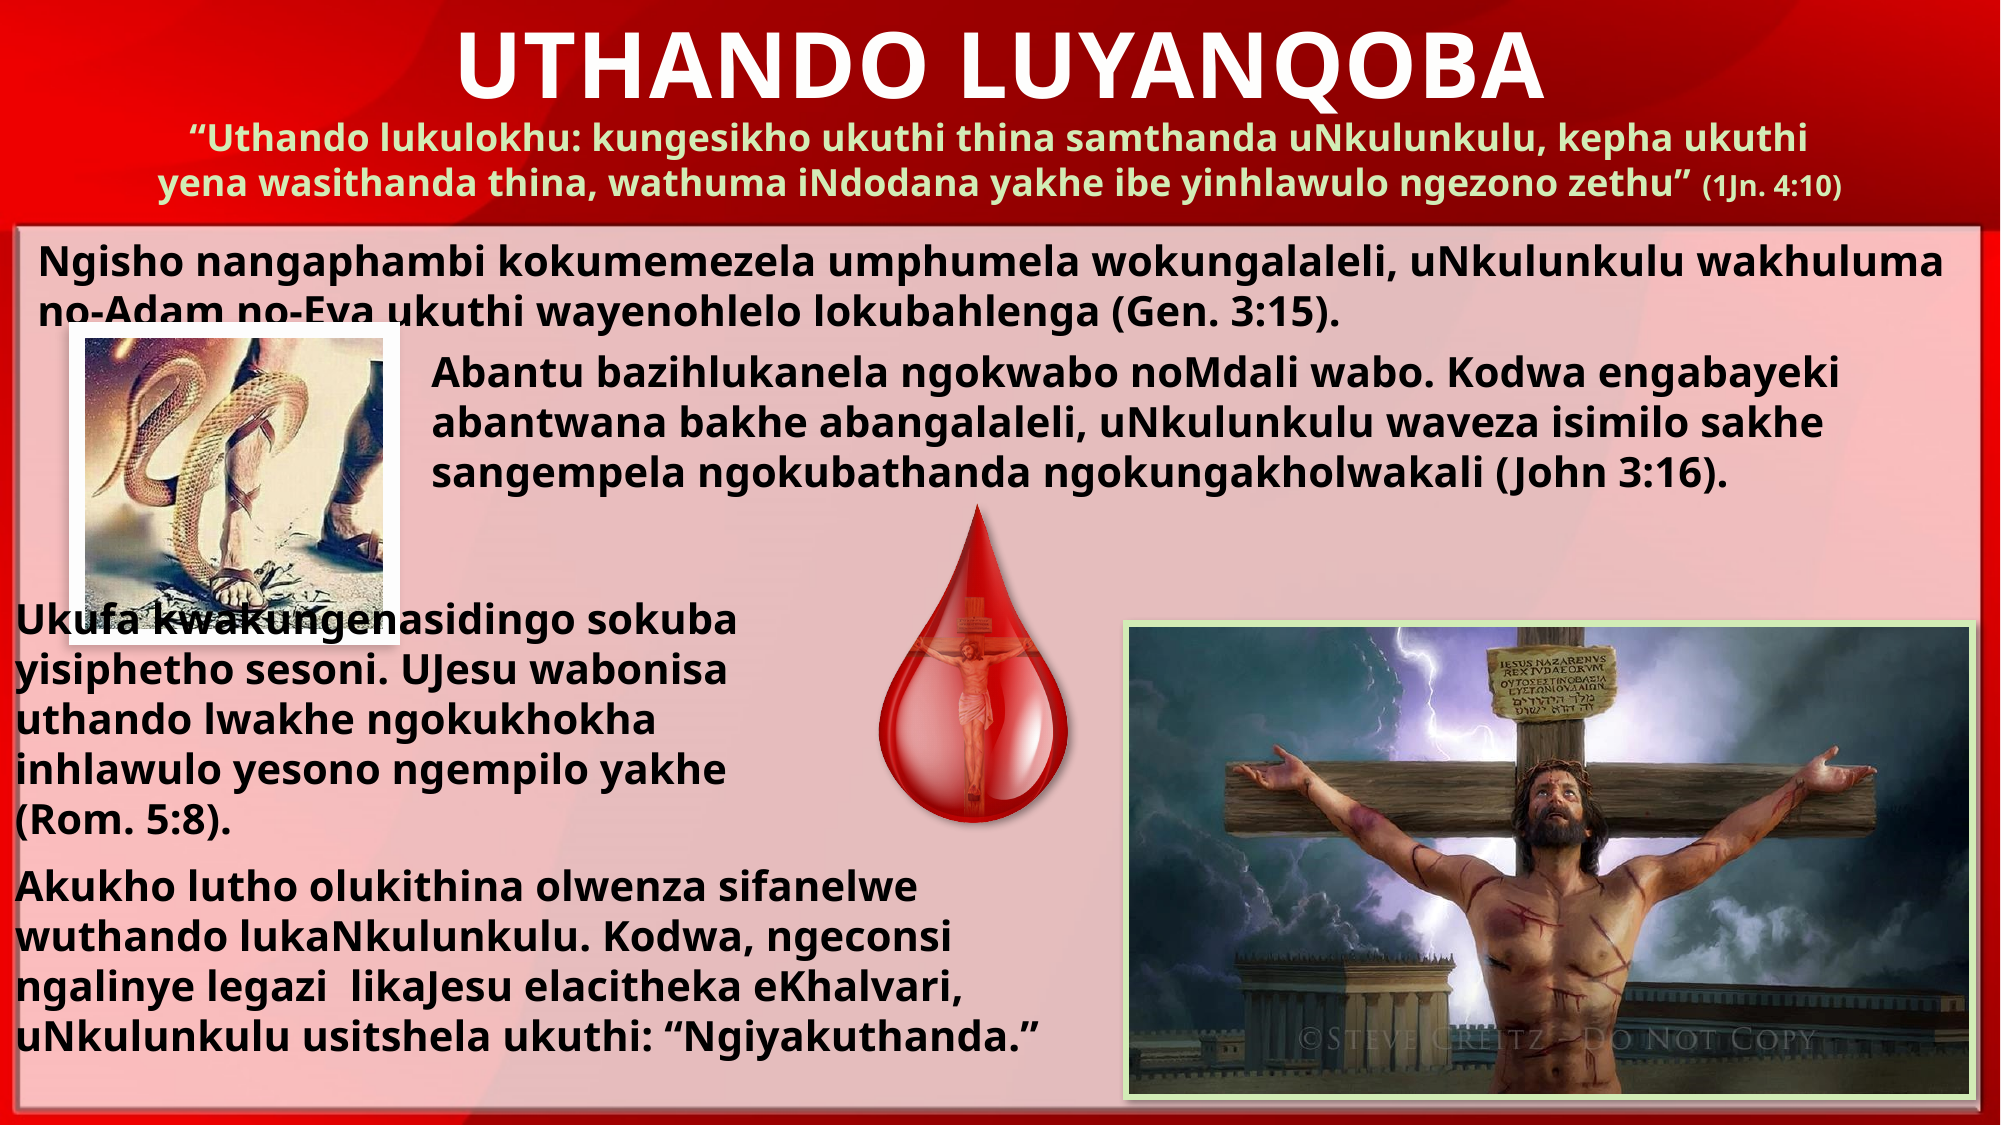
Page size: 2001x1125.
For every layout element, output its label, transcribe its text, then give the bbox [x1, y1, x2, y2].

text_box Ngisho nangaphambi kokumemezela umphumela wokungalaleli, uNkulunkulu wakhuluma no-Adam no-Eva ukuthi wayenohlelo lokubahlenga (Gen. 3:15). [22, 227, 1984, 343]
picture [84, 337, 384, 630]
picture [0, 0, 2001, 1125]
text_box Ukufa kwakungenasidingo sokuba yisiphetho sesoni. UJesu wabonisa uthando lwakhe ngokukhokha inhlawulo yesono ngempilo yakhe (Rom. 5:8). [0, 585, 863, 850]
text_box Akukho lutho olukithina olwenza sifanelwe wuthando lukaNkulunkulu. Kodwa, ngeconsi ngalinye legazi likaJesu elacitheka eKhalvari, uNkulunkulu usitshela ukuthi: “Ngiyakuthanda.” [0, 852, 1112, 1068]
text_box UTHANDO LUYANQOBA [0, 0, 2000, 125]
text_box Abantu bazihlukanela ngokwabo noMdali wabo. Kodwa engabayeki abantwana bakhe abangalaleli, uNkulunkulu waveza isimilo sakhe sangempela ngokubathanda ngokungakholwakali (John 3:16). [416, 338, 1970, 503]
text_box “Uthando lukulokhu: kungesikho ukuthi thina samthanda uNkulunkulu, kepha ukuthi yena wasithanda thina, wathuma iNdodana yakhe ibe yinhlawulo ngezono zethu” (1Jn. 4:10) [126, 106, 1874, 211]
